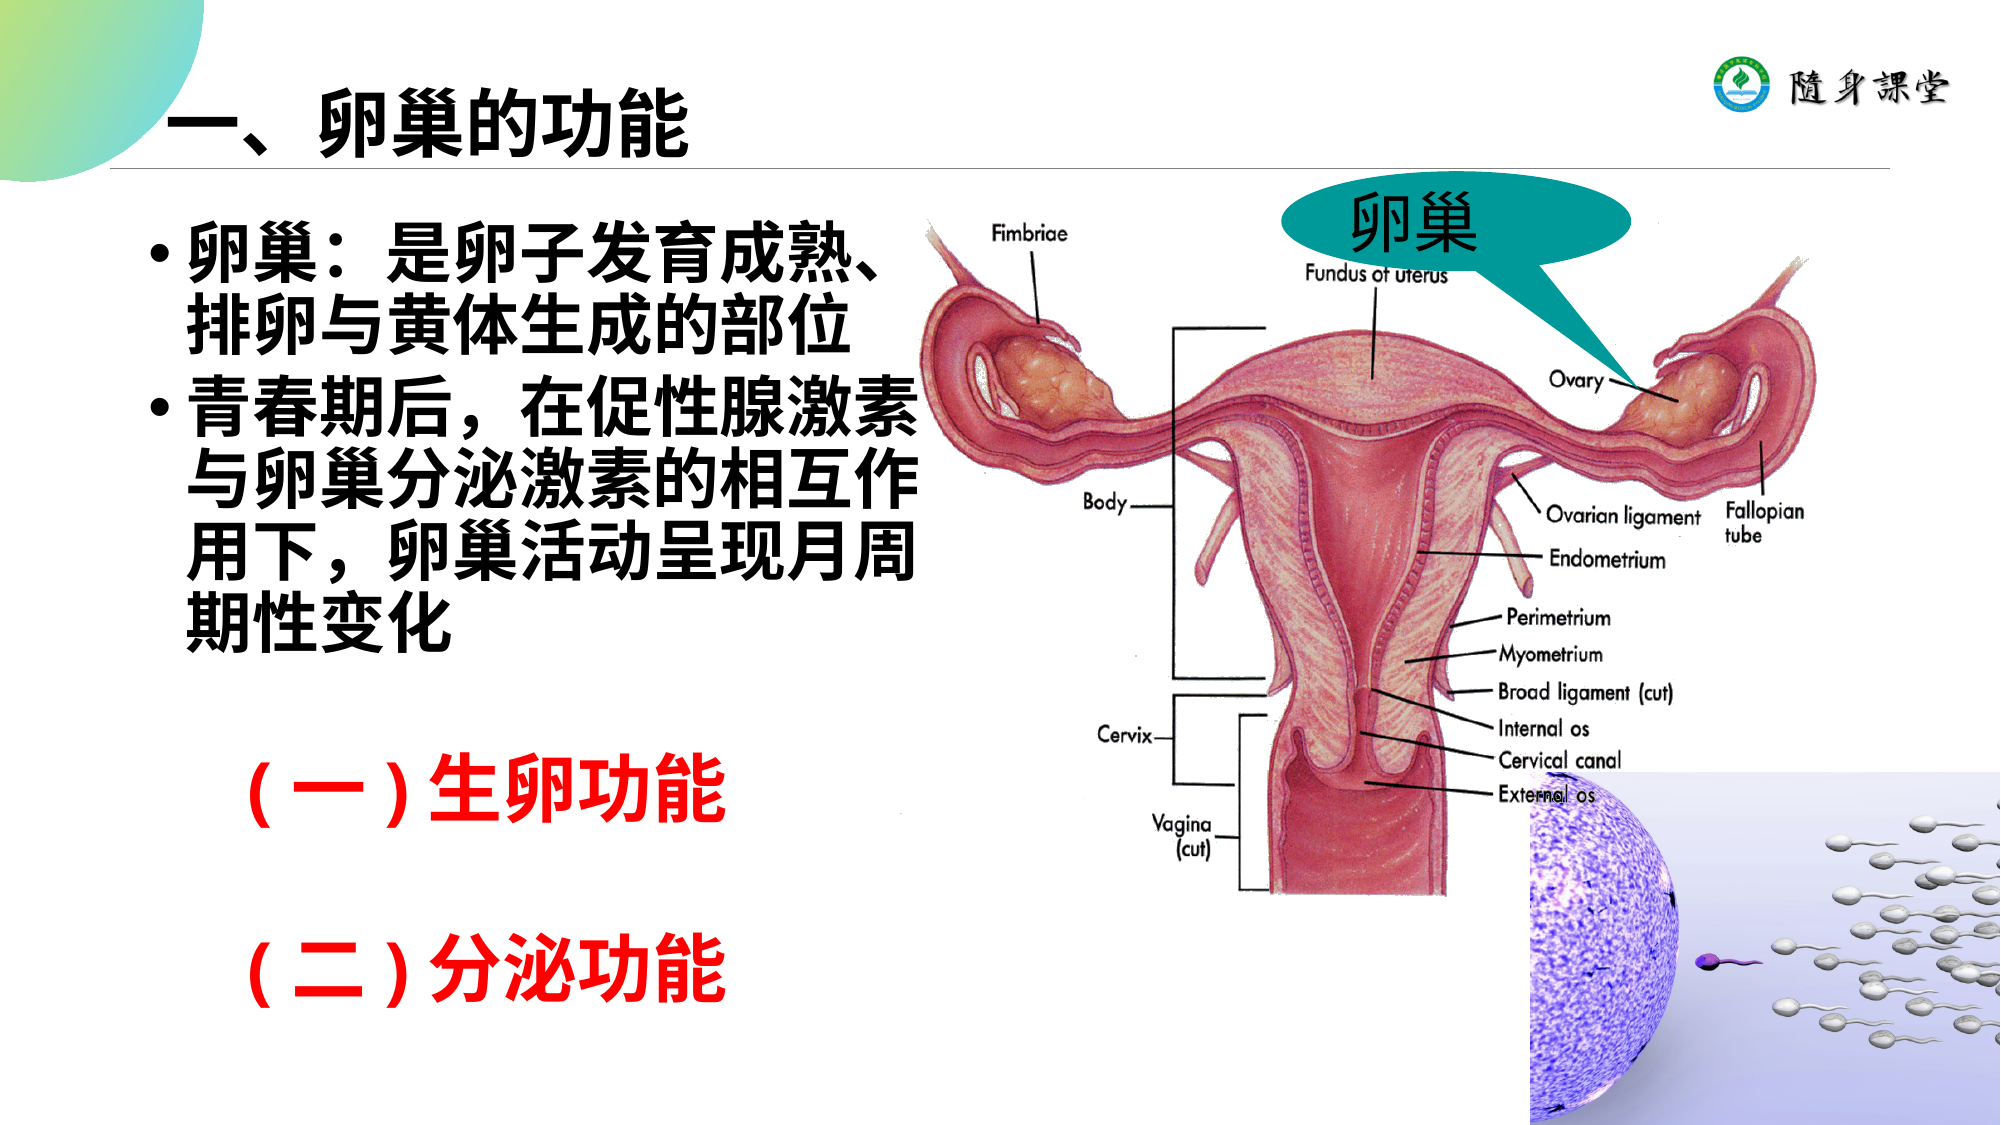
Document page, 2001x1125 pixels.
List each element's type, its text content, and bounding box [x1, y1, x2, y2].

text_box 卵巢 [1296, 171, 1617, 201]
picture [899, 201, 2000, 1125]
picture [1850, 45, 1954, 124]
text_box (一)生卵功能 (二)分泌功能 [233, 734, 874, 1019]
list 卵巢：是卵子发育成熟、排卵与黄体生成的部位 青春期后，在促性腺激素与卵巢分泌激素的相互作用下，卵巢活动呈现月周期性变化 [133, 212, 899, 813]
title 一、卵巢的功能 [150, 0, 1850, 175]
